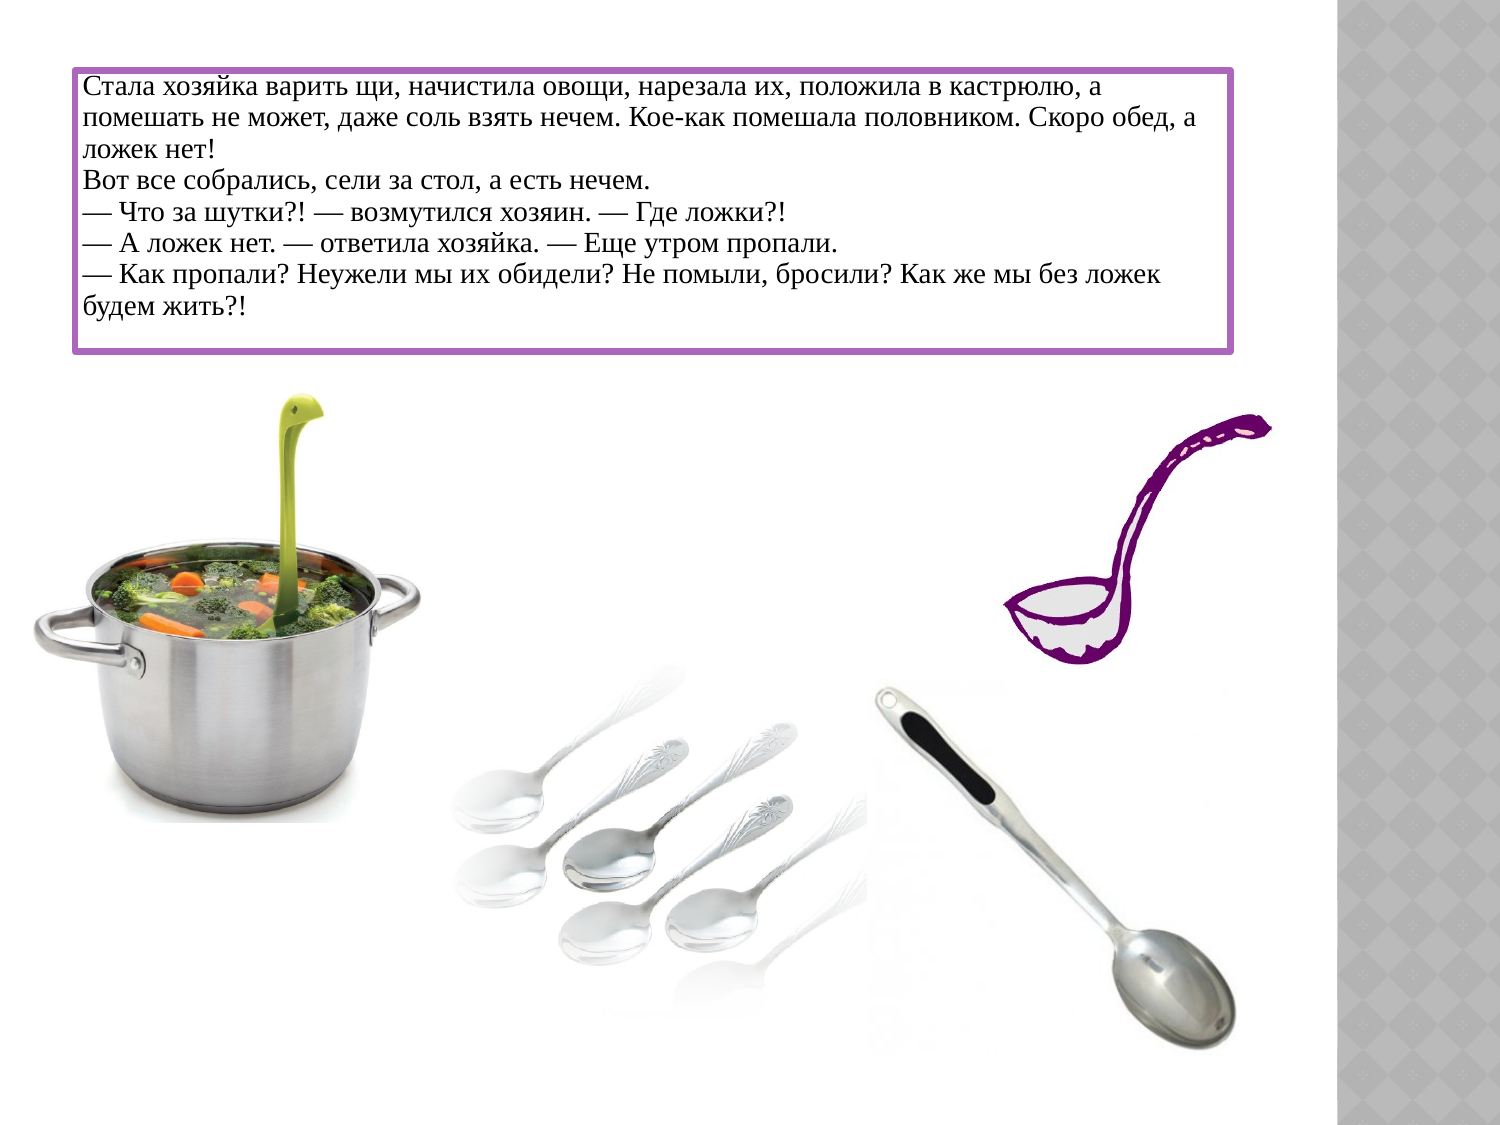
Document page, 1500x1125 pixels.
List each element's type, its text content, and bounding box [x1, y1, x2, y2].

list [421, 644, 921, 1020]
picture [995, 397, 1278, 680]
list Стала хозяйка варить щи, начистила овощи, нарезала их, положила в кастрюлю, а помешать не может, даже соль взять нечем. Кое-как помешала половником. Скоро обед, а ложек нет! Вот все собрались, сели за стол, а есть нечем. — Что за шутки?! — возмутился хозяин. — Где ложки?! — А ложек нет. — ответила хозяйка. — Еще утром пропали. — Как пропали? Неужели мы их обидели? Не помыли, бросили? Как же мы без ложек будем жить?! [72, 67, 1234, 355]
picture [23, 386, 423, 823]
picture [866, 679, 1243, 1057]
